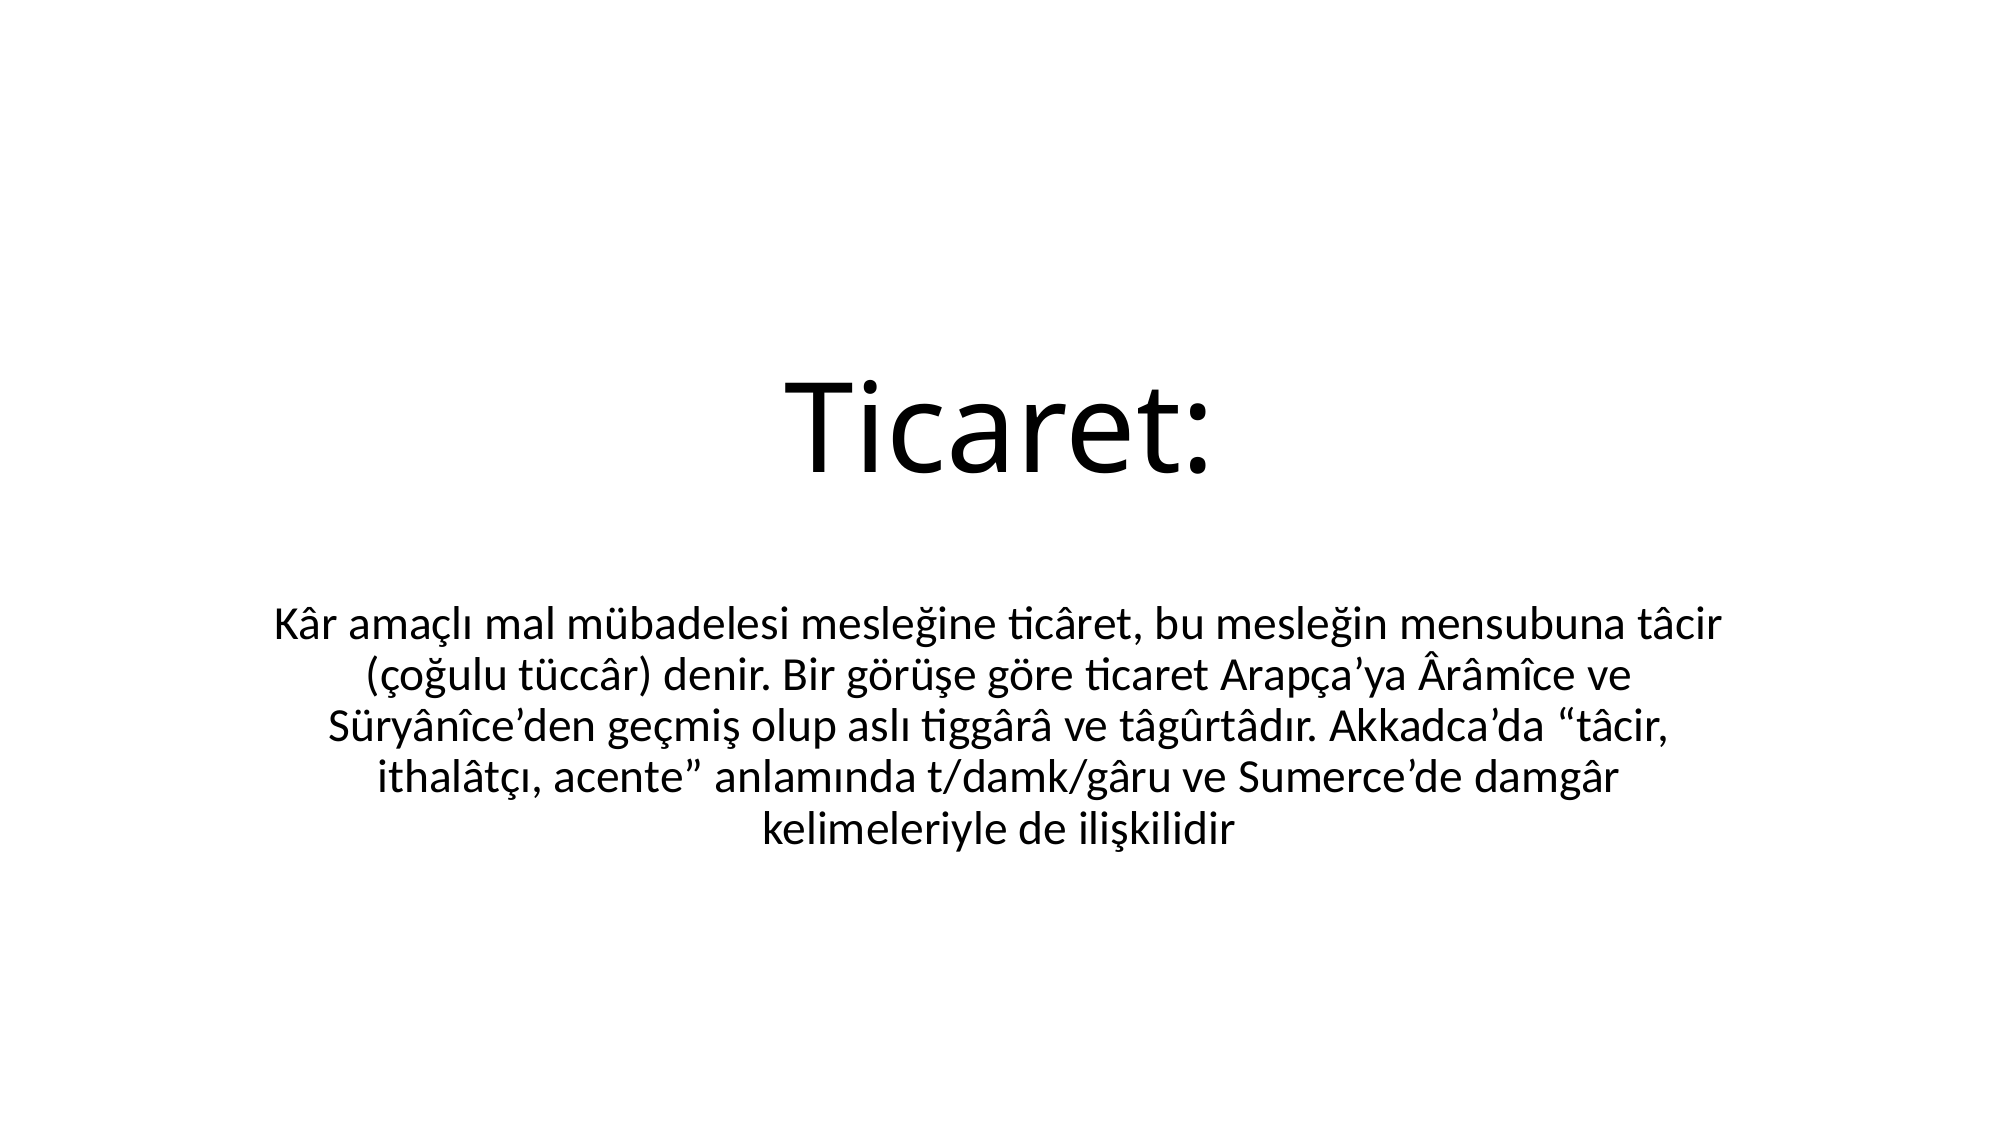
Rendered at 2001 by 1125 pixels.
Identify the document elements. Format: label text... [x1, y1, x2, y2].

title Ticaret: [249, 115, 1750, 508]
subtitle Kâr amaçlı mal mübadelesi mesleğine ticâret, bu mesleğin mensubuna tâcir (çoğulu tüccâr) denir. Bir görüşe göre ticaret Arapça’ya Ârâmîce ve Süryânîce’den geçmiş olup aslı tiggârâ ve tâgûrtâdır. Akkadca’da “tâcir, ithalâtçı, acente” anlamında t/damk/gâru ve Sumerce’de damgâr kelimeleriyle de ilişkilidir [249, 590, 1750, 863]
